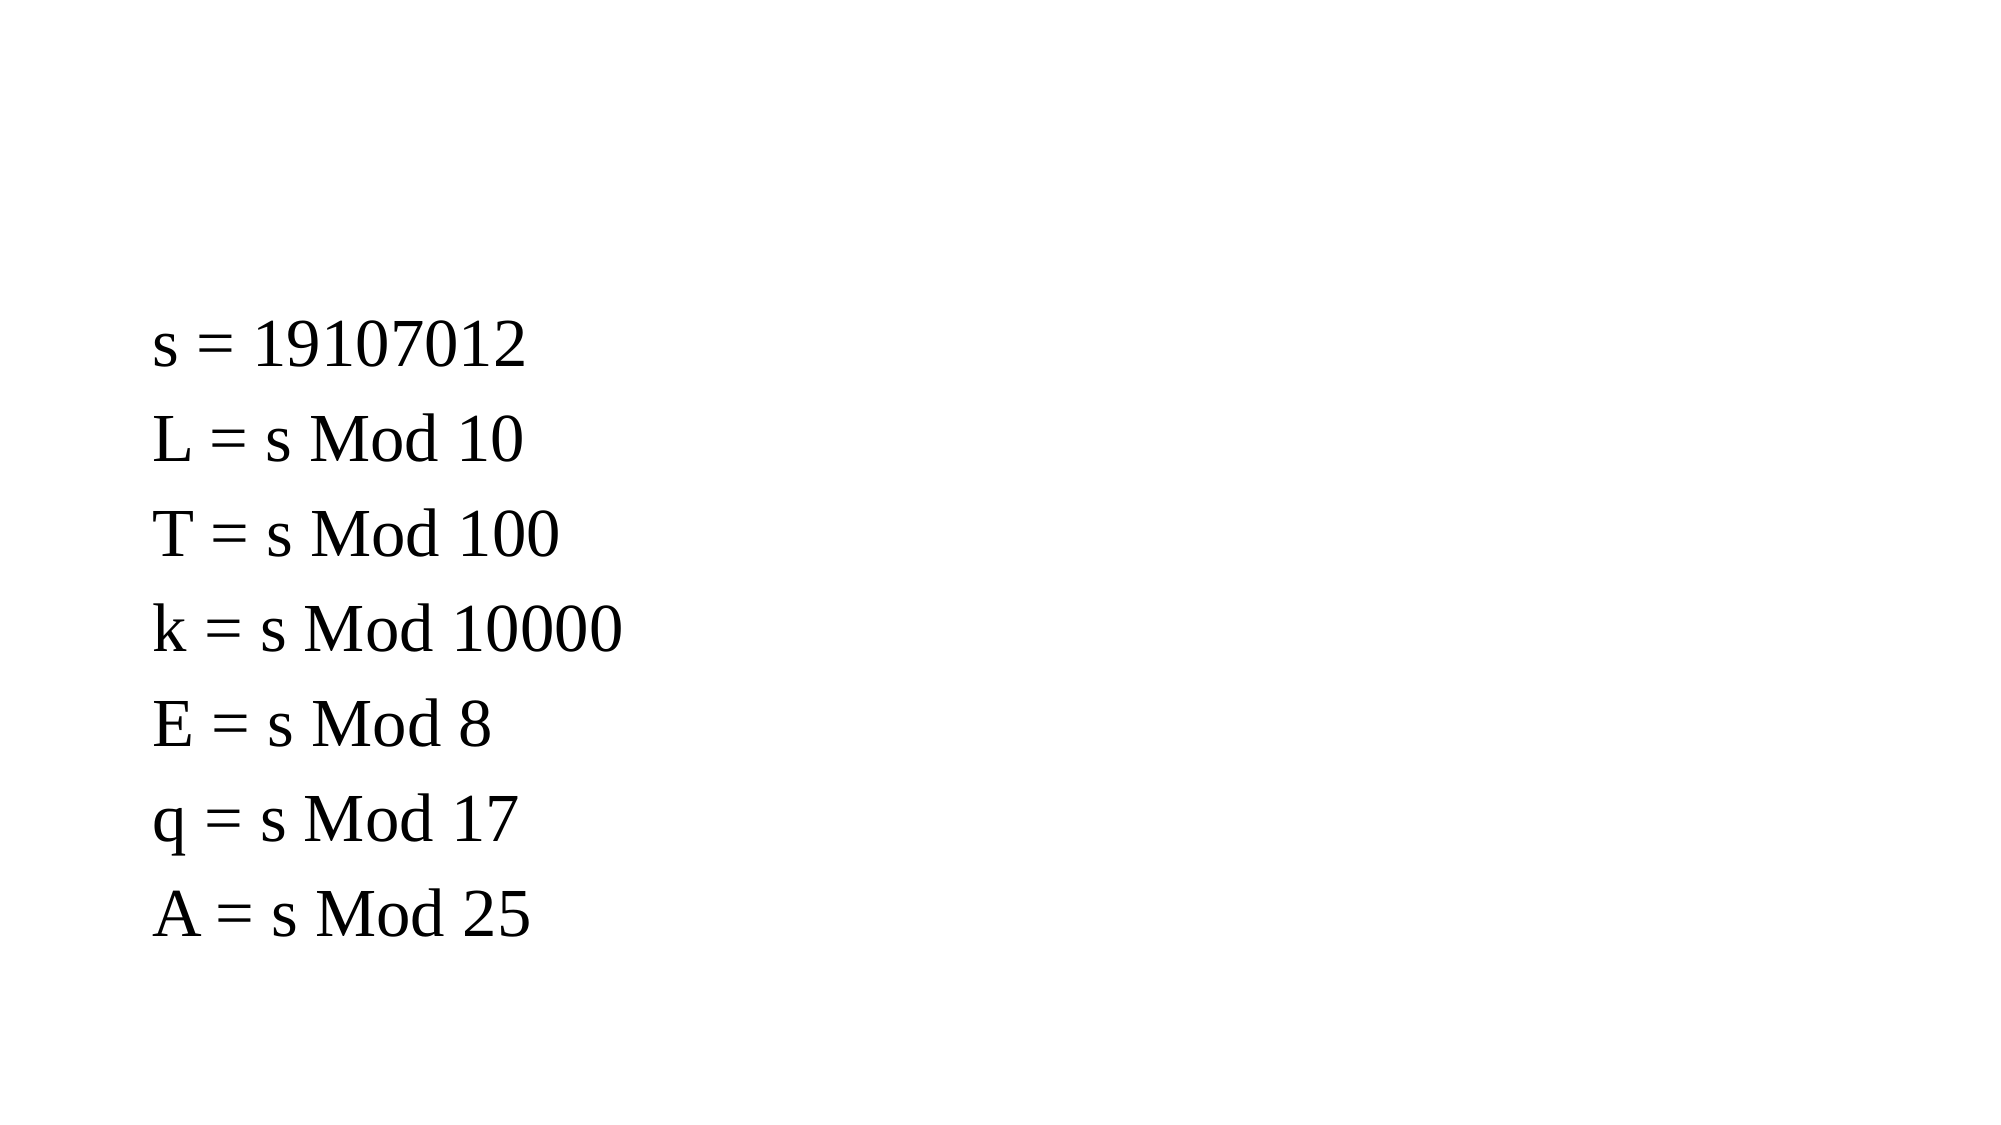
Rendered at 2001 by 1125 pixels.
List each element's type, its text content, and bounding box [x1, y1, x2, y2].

list s = 19107012 L = s Mod 10 T = s Mod 100 k = s Mod 10000 E = s Mod 8 q = s Mod 17 A = s Mod 25 [137, 299, 1863, 1014]
